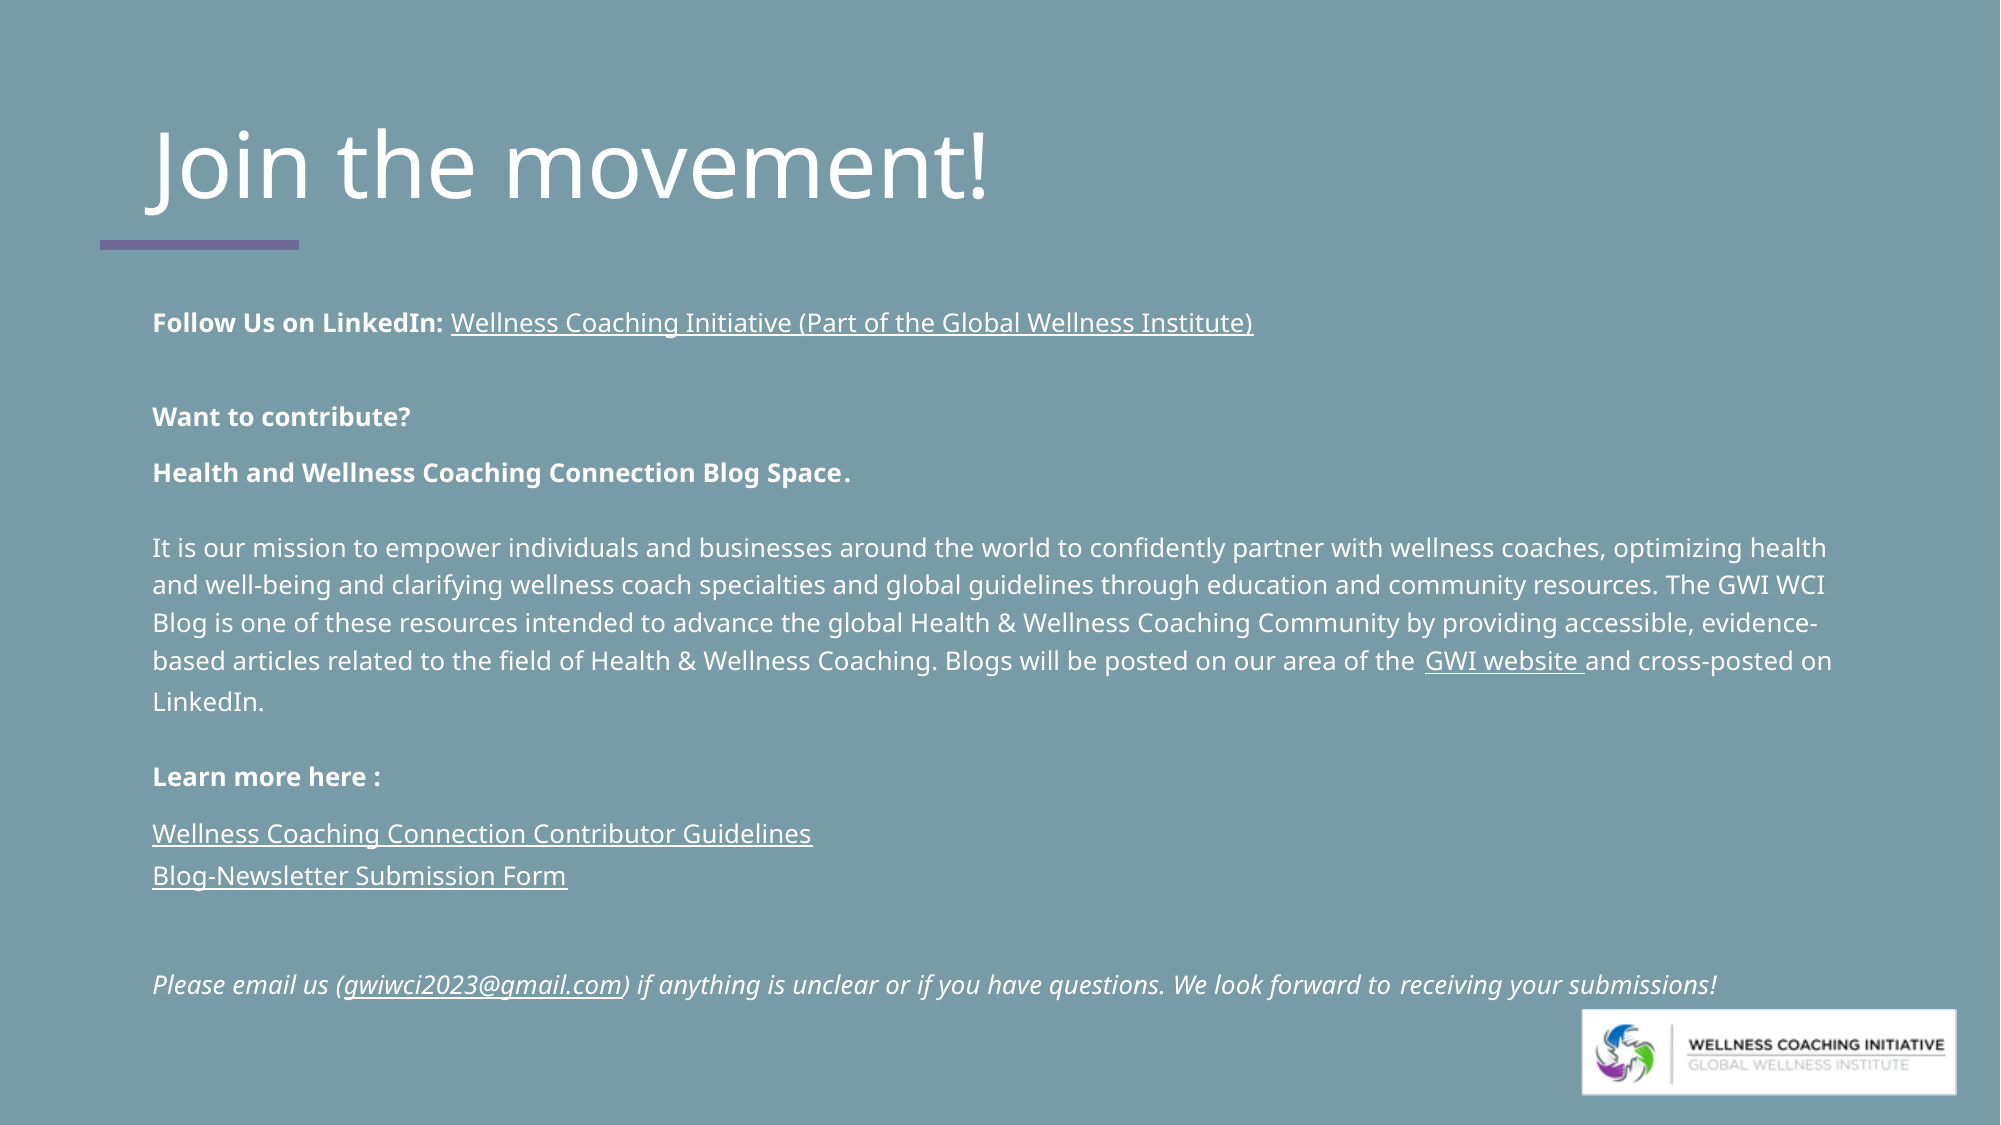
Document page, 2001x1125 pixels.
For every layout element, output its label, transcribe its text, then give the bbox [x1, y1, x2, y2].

title Join the movement! [137, 59, 1863, 278]
list Follow Us on LinkedIn: Wellness Coaching Initiative (Part of the Global Wellness Institute) Want to contribute? Health and Wellness Coaching Connection Blog Space. It is our mission to empower individuals and businesses around the world to confidently partner with wellness coaches, optimizing health and well-being and clarifying wellness coach specialties and global guidelines through education and community resources. The GWI WCI Blog is one of these resources intended to advance the global Health & Wellness Coaching Community by providing accessible, evidence-based articles related to the field of Health & Wellness Coaching. Blogs will be posted on our area of the GWI website and cross-posted on LinkedIn. Learn more here : Wellness Coaching Connection Contributor Guidelines Blog-Newsletter Submission Form Please email us (gwiwci2023@gmail.com) if anything is unclear or if you have questions. We look forward to receiving your submissions! [137, 299, 1863, 1014]
picture [1581, 1009, 1957, 1096]
